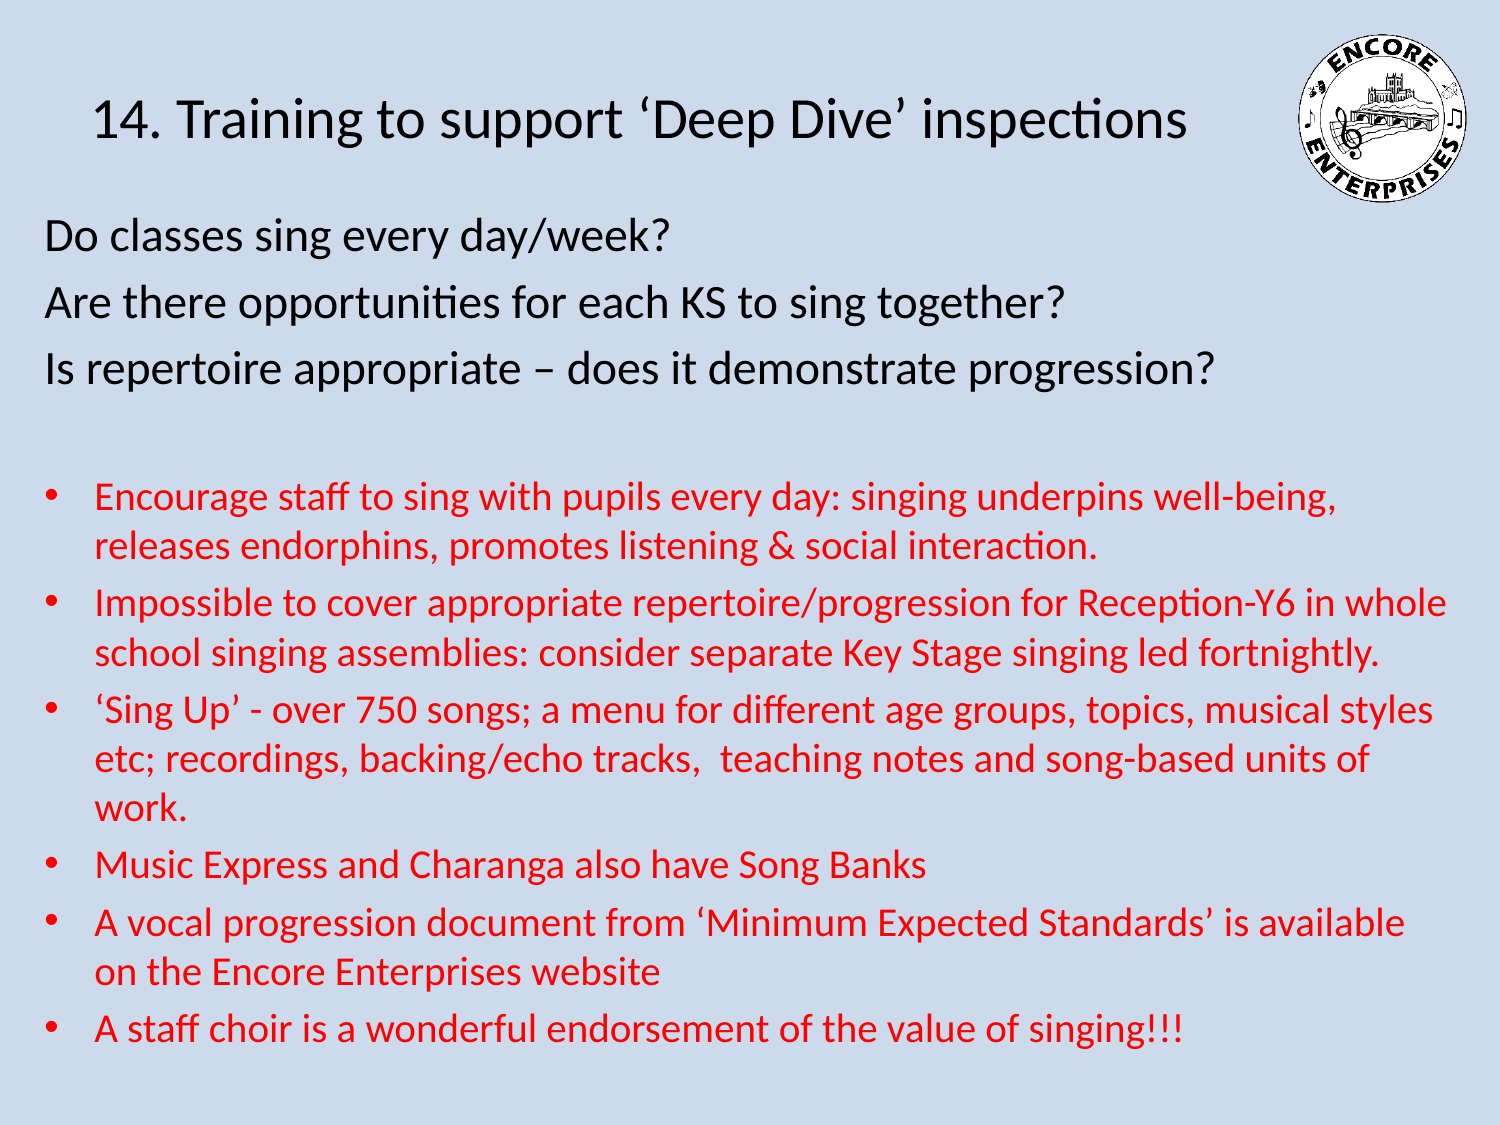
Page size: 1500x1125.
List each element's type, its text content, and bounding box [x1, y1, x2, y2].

list Do classes sing every day/week? Are there opportunities for each KS to sing together? Is repertoire appropriate – does it demonstrate progression? Encourage staff to sing with pupils every day: singing underpins well-being, releases endorphins, promotes listening & social interaction. Impossible to cover appropriate repertoire/progression for Reception-Y6 in whole school singing assemblies: consider separate Key Stage singing led fortnightly. ‘Sing Up’ - over 750 songs; a menu for different age groups, topics, musical styles etc; recordings, backing/echo tracks, teaching notes and song-based units of work. Music Express and Charanga also have Song Banks A vocal progression document from ‘Minimum Expected Standards’ is available on the Encore Enterprises website A staff choir is a wonderful endorsement of the value of singing!!! [29, 196, 1469, 1071]
picture [1294, 30, 1470, 206]
title 14. Training to support ‘Deep Dive’ inspections [75, 45, 1289, 185]
